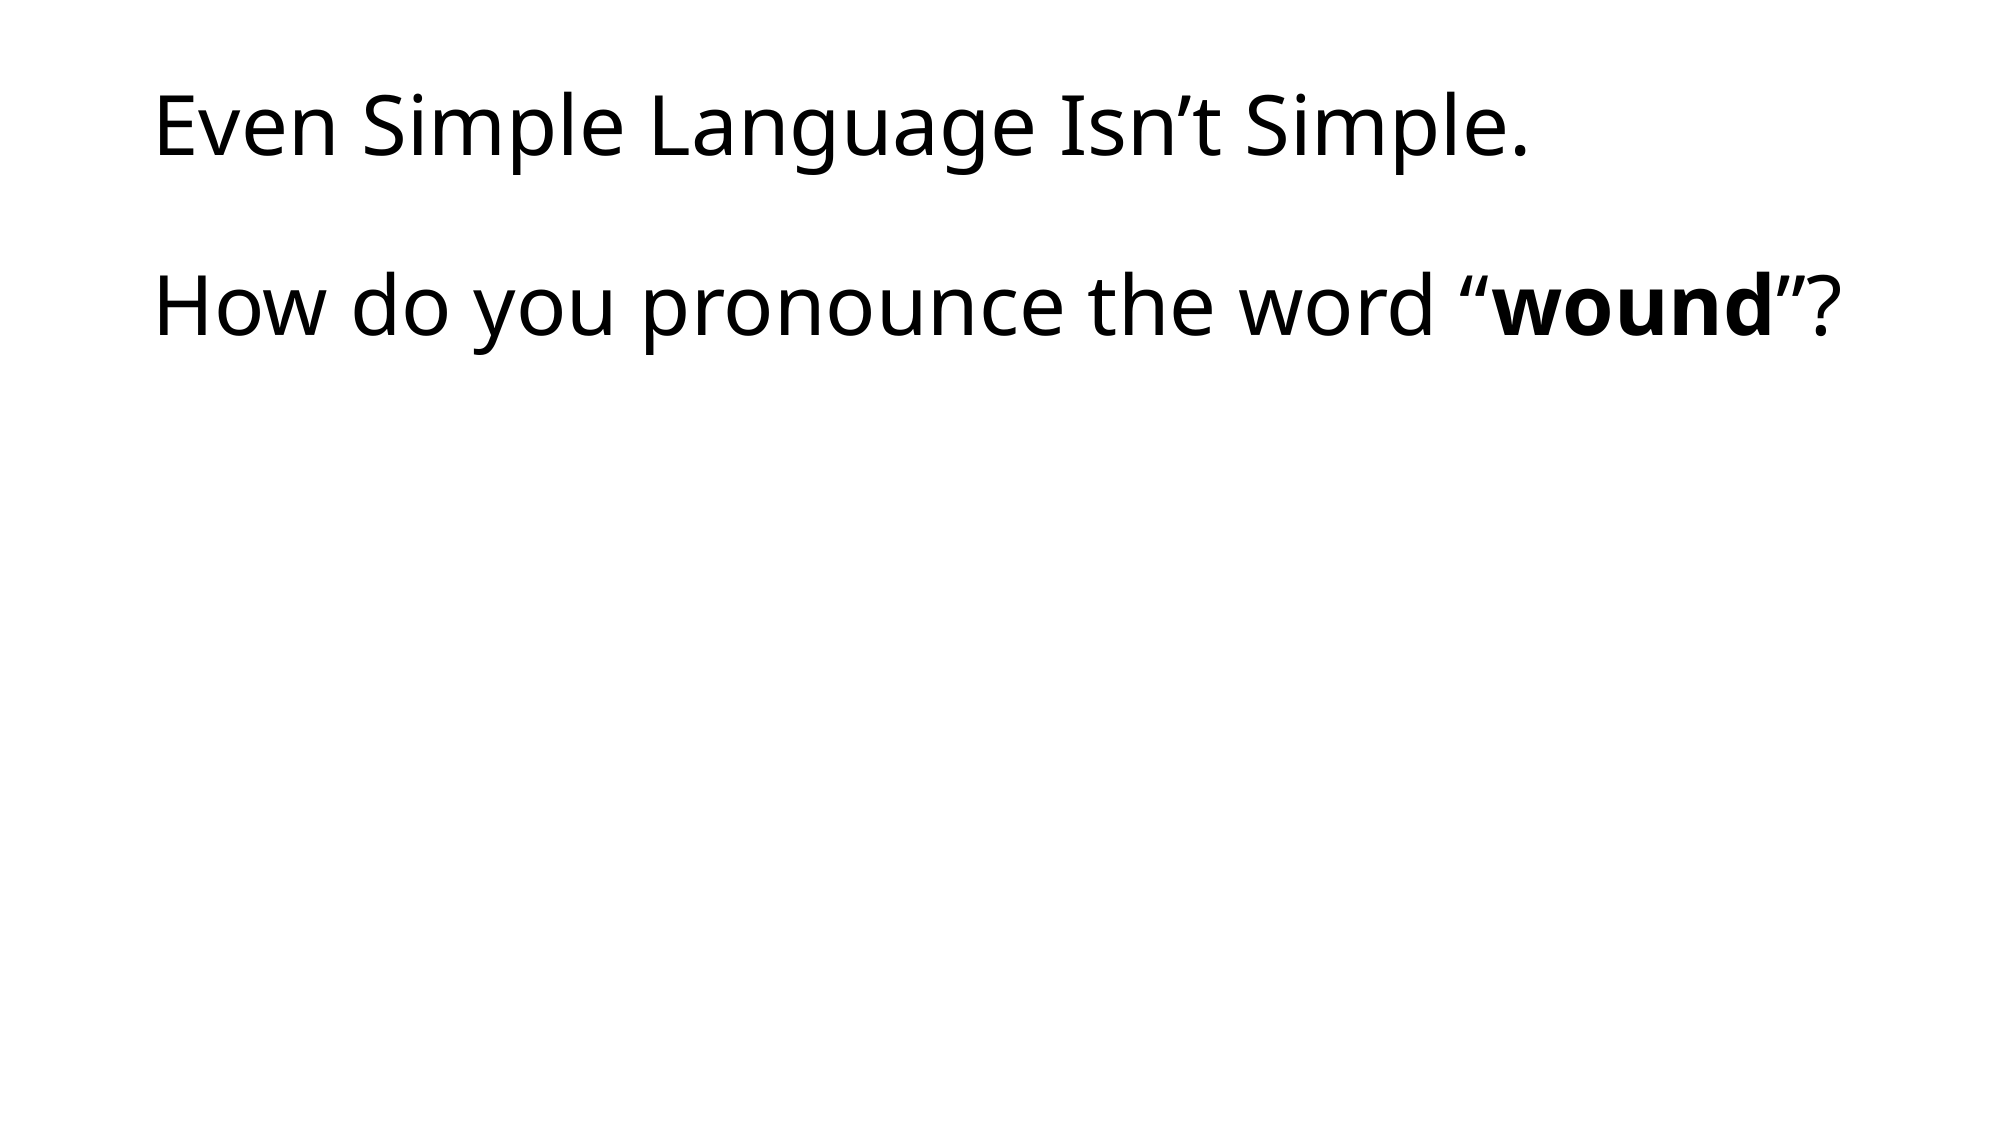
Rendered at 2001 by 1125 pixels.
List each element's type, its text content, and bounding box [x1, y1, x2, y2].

title Even Simple Language Isn’t Simple. How do you pronounce the word “wound”? [137, 61, 1863, 376]
